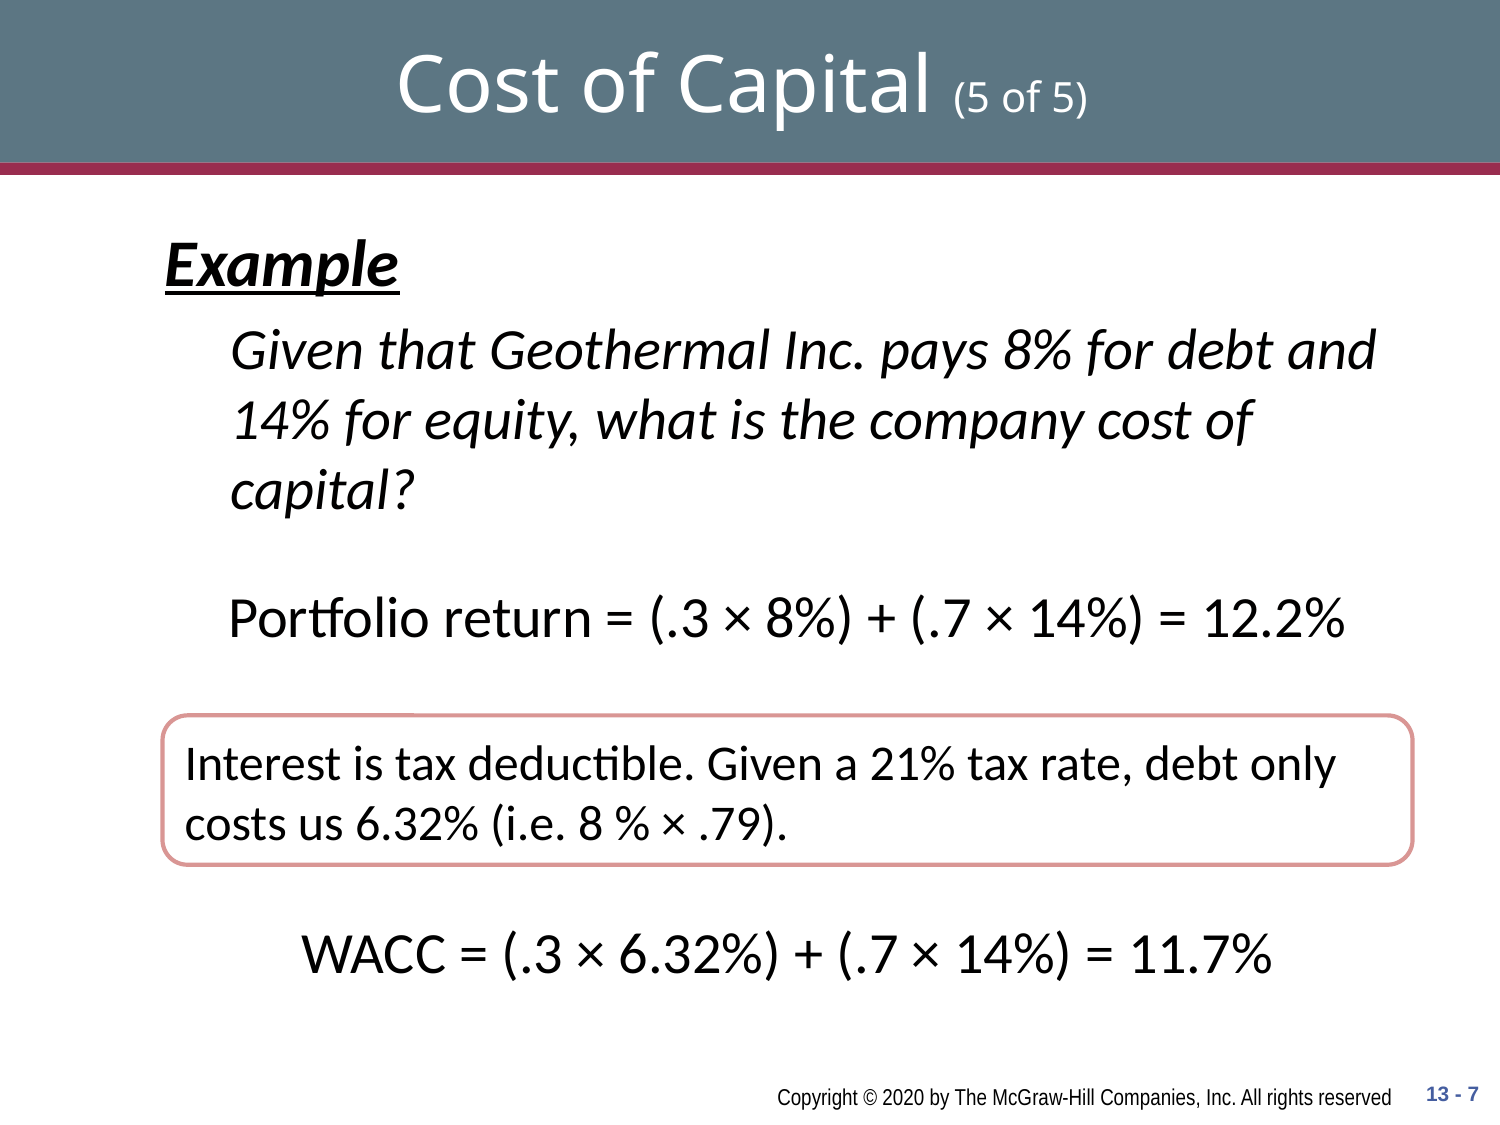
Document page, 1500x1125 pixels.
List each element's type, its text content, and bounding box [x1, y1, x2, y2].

text_box WACC = (.3 × 6.32%) + (.7 × 14%) = 11.7% [181, 907, 1394, 993]
title Cost of Capital (5 of 5) [37, 12, 1457, 150]
text_box Interest is tax deductible. Given a 21% tax rate, debt only costs us 6.32% (i.e. 8 % × .79). [160, 713, 1415, 867]
list Example Given that Geothermal Inc. pays 8% for debt and 14% for equity, what is the company cost of capital? Portfolio return = (.3 × 8%) + (.7 × 14%) = 12.2% [150, 212, 1425, 963]
